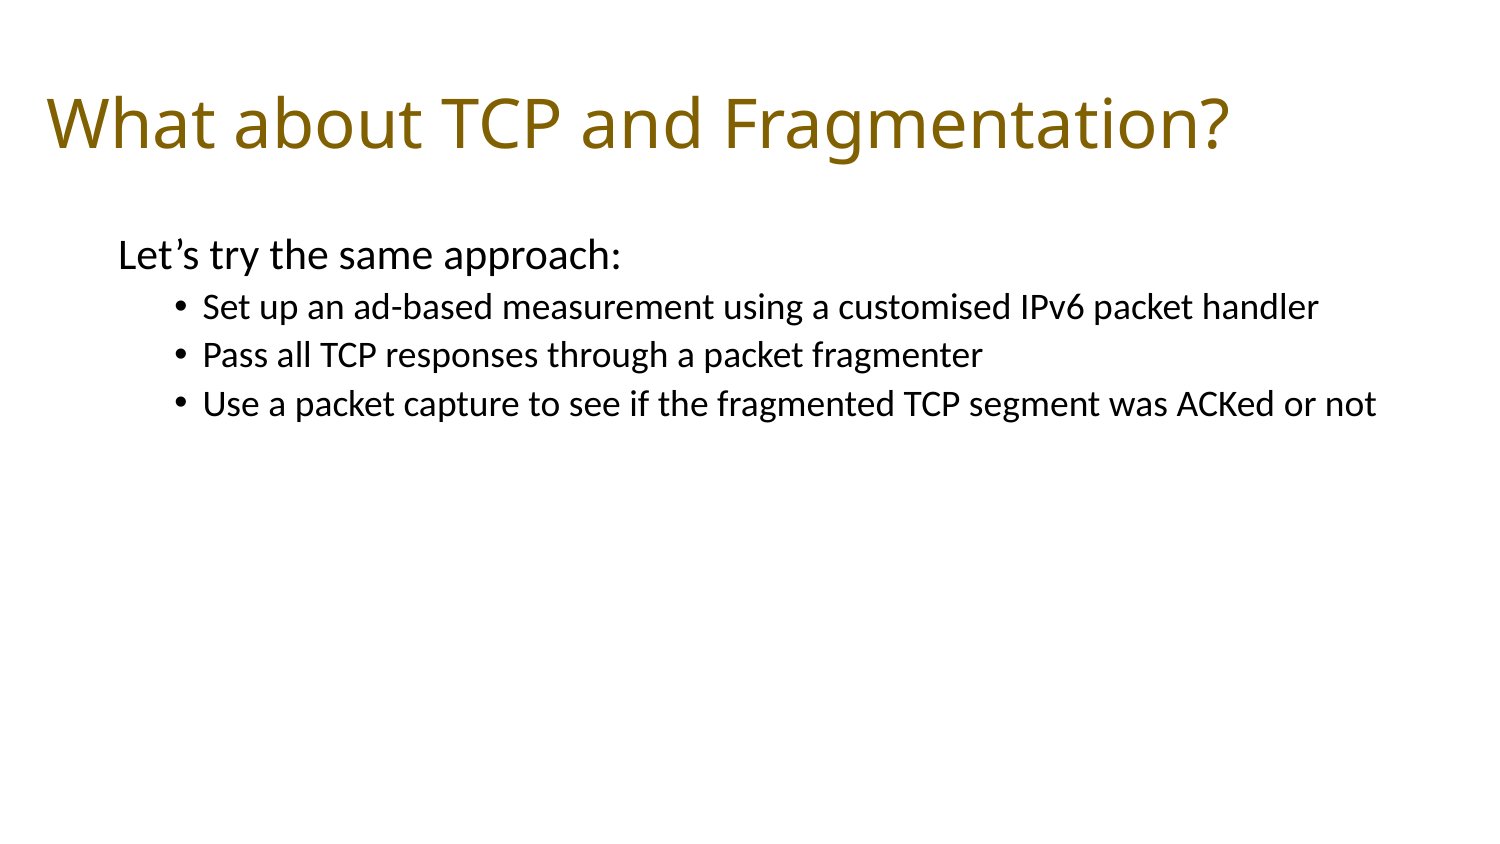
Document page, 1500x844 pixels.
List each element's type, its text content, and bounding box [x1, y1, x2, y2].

title What about TCP and Fragmentation? [31, 44, 1397, 208]
list Let’s try the same approach: Set up an ad-based measurement using a customised IPv6 packet handler Pass all TCP responses through a packet fragmenter Use a packet capture to see if the fragmented TCP segment was ACKed or not [103, 224, 1397, 760]
